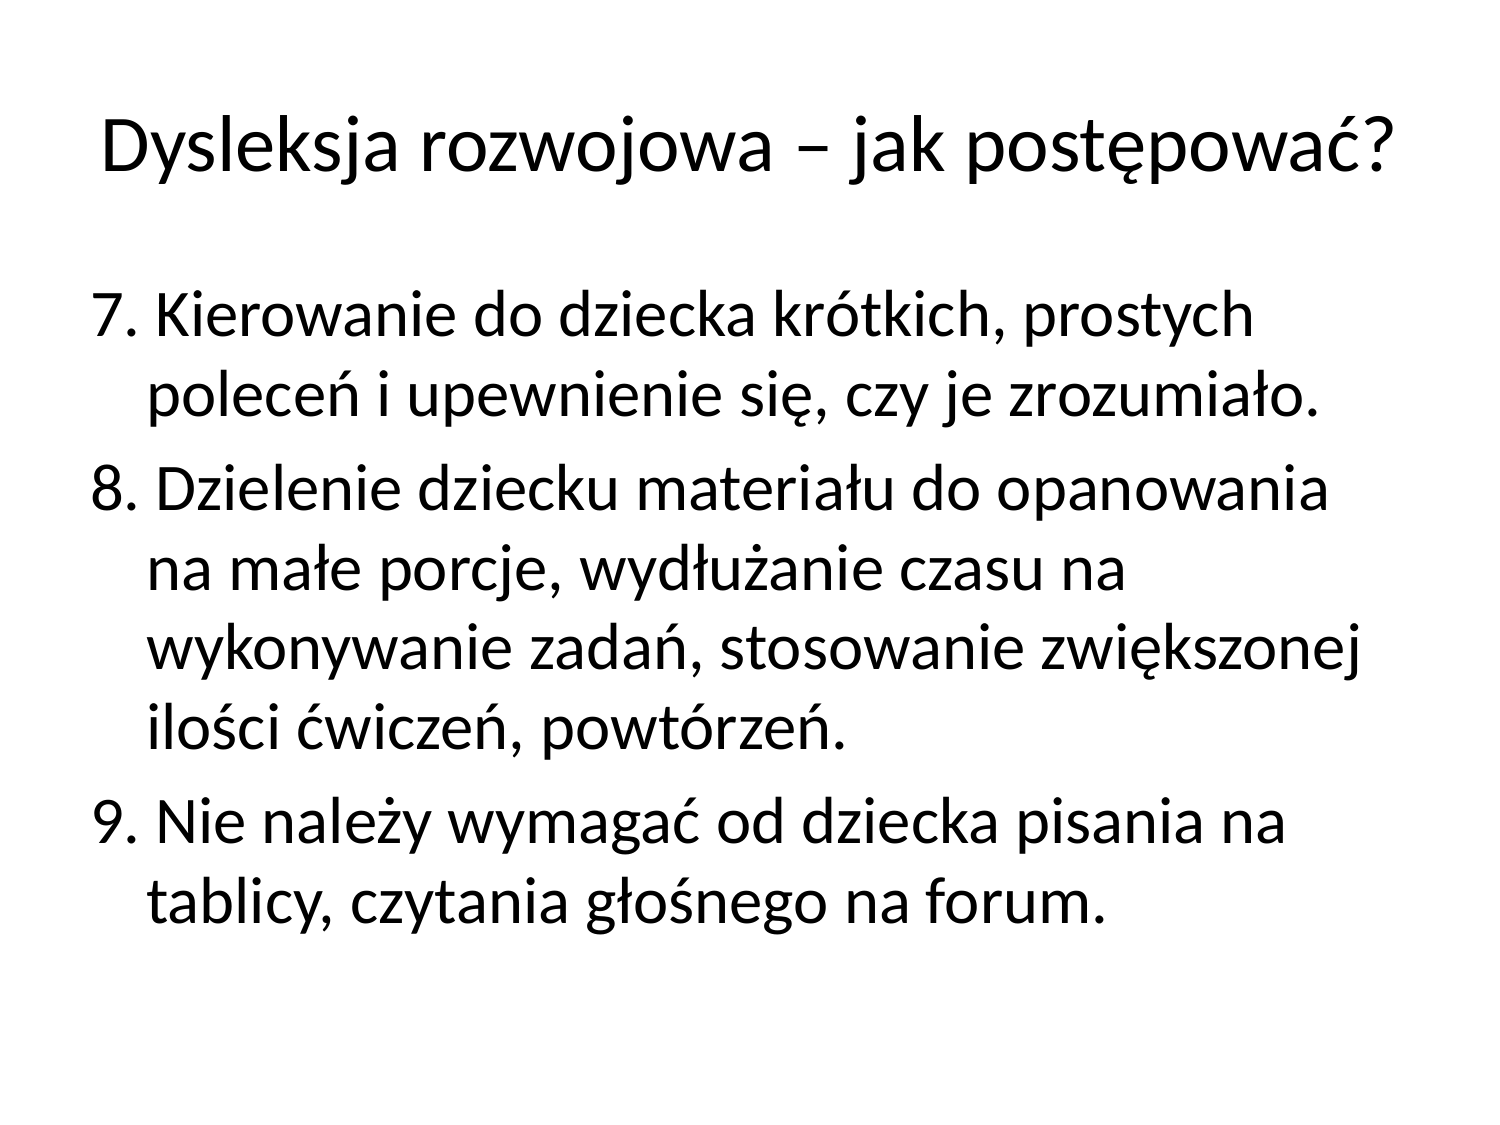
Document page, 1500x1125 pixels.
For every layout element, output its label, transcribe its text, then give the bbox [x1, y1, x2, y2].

title Dysleksja rozwojowa – jak postępować? [75, 45, 1425, 233]
list 7. Kierowanie do dziecka krótkich, prostych poleceń i upewnienie się, czy je zrozumiało. 8. Dzielenie dziecku materiału do opanowania na małe porcje, wydłużanie czasu na wykonywanie zadań, stosowanie zwiększonej ilości ćwiczeń, powtórzeń. 9. Nie należy wymagać od dziecka pisania na tablicy, czytania głośnego na forum. [75, 262, 1425, 1005]
